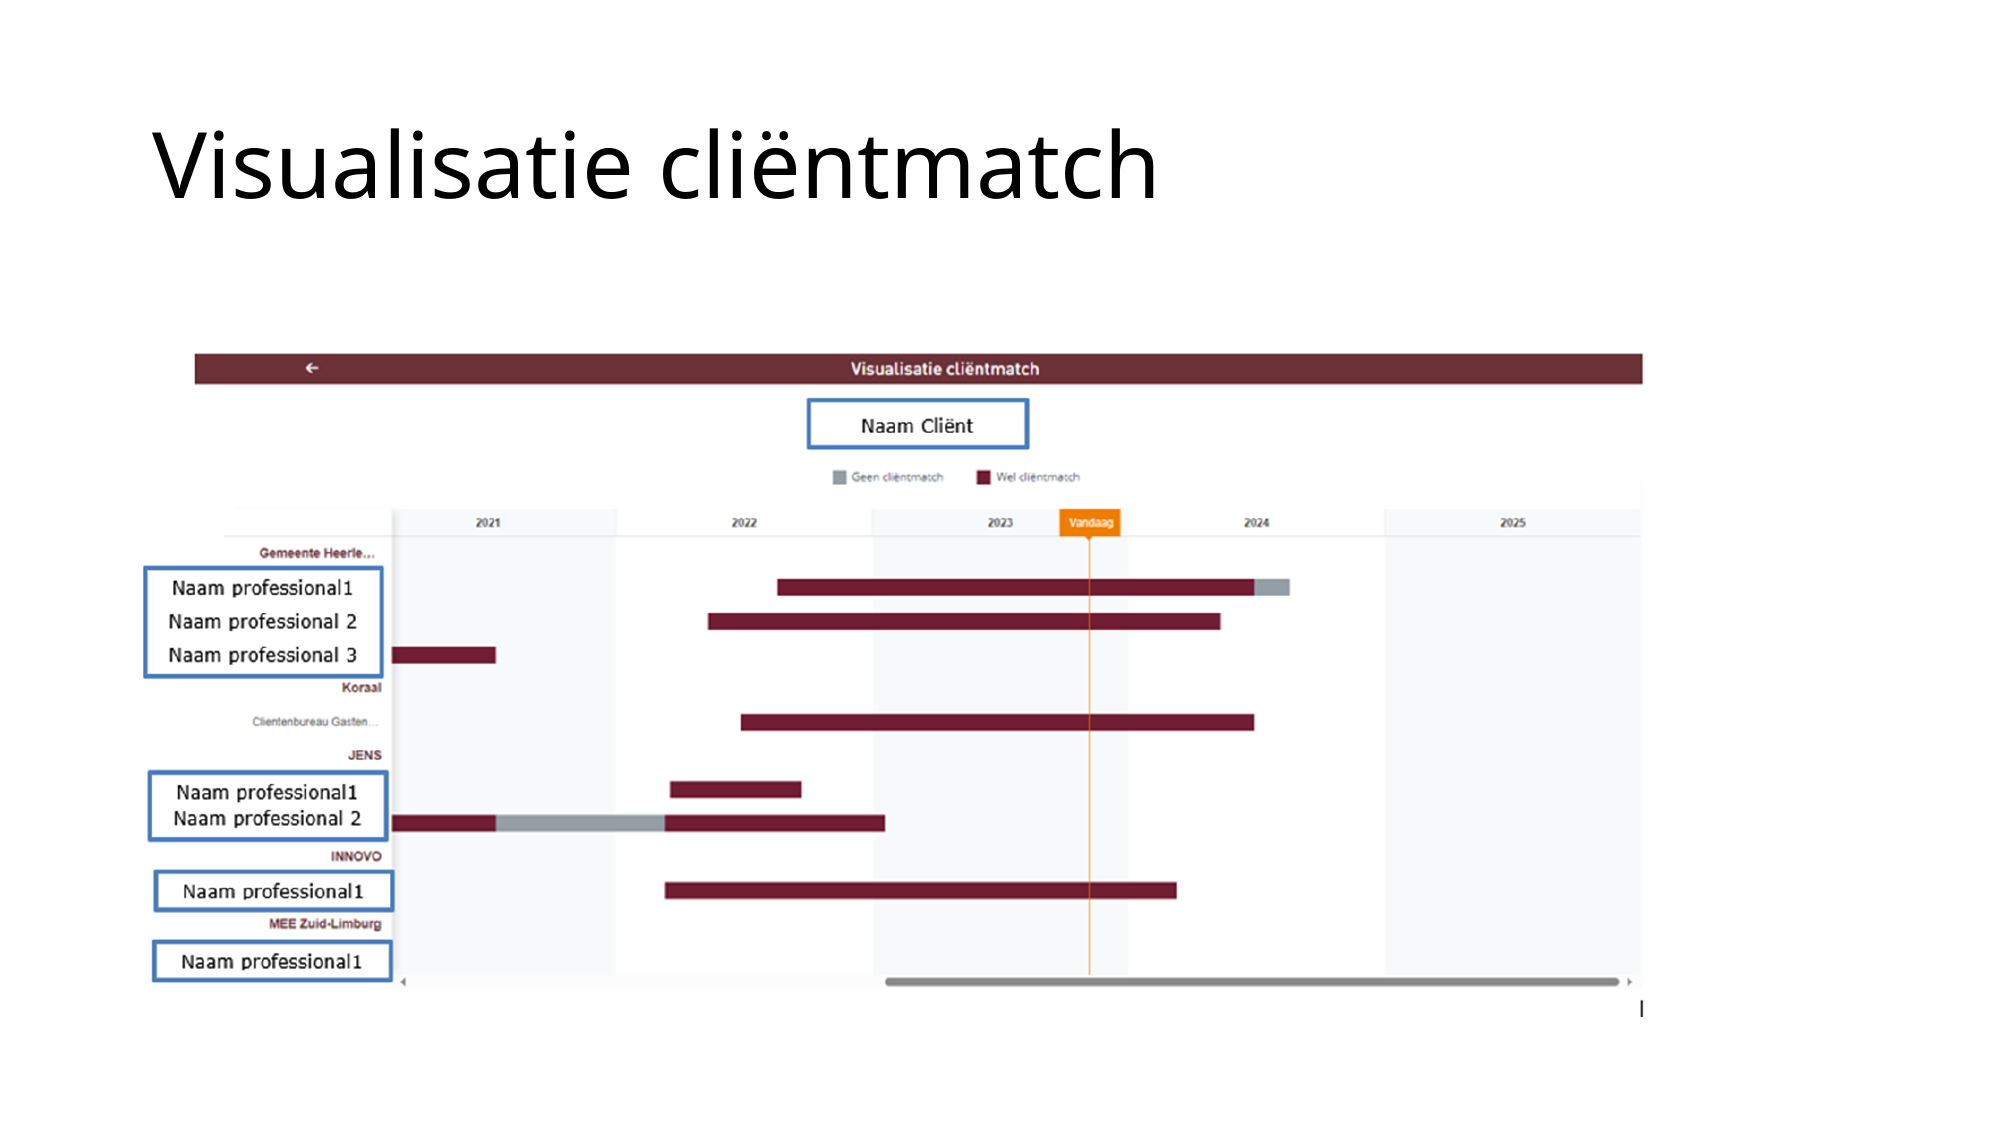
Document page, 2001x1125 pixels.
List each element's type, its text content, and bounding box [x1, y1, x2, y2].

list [109, 295, 1697, 1017]
title Visualisatie cliëntmatch [137, 59, 1863, 278]
